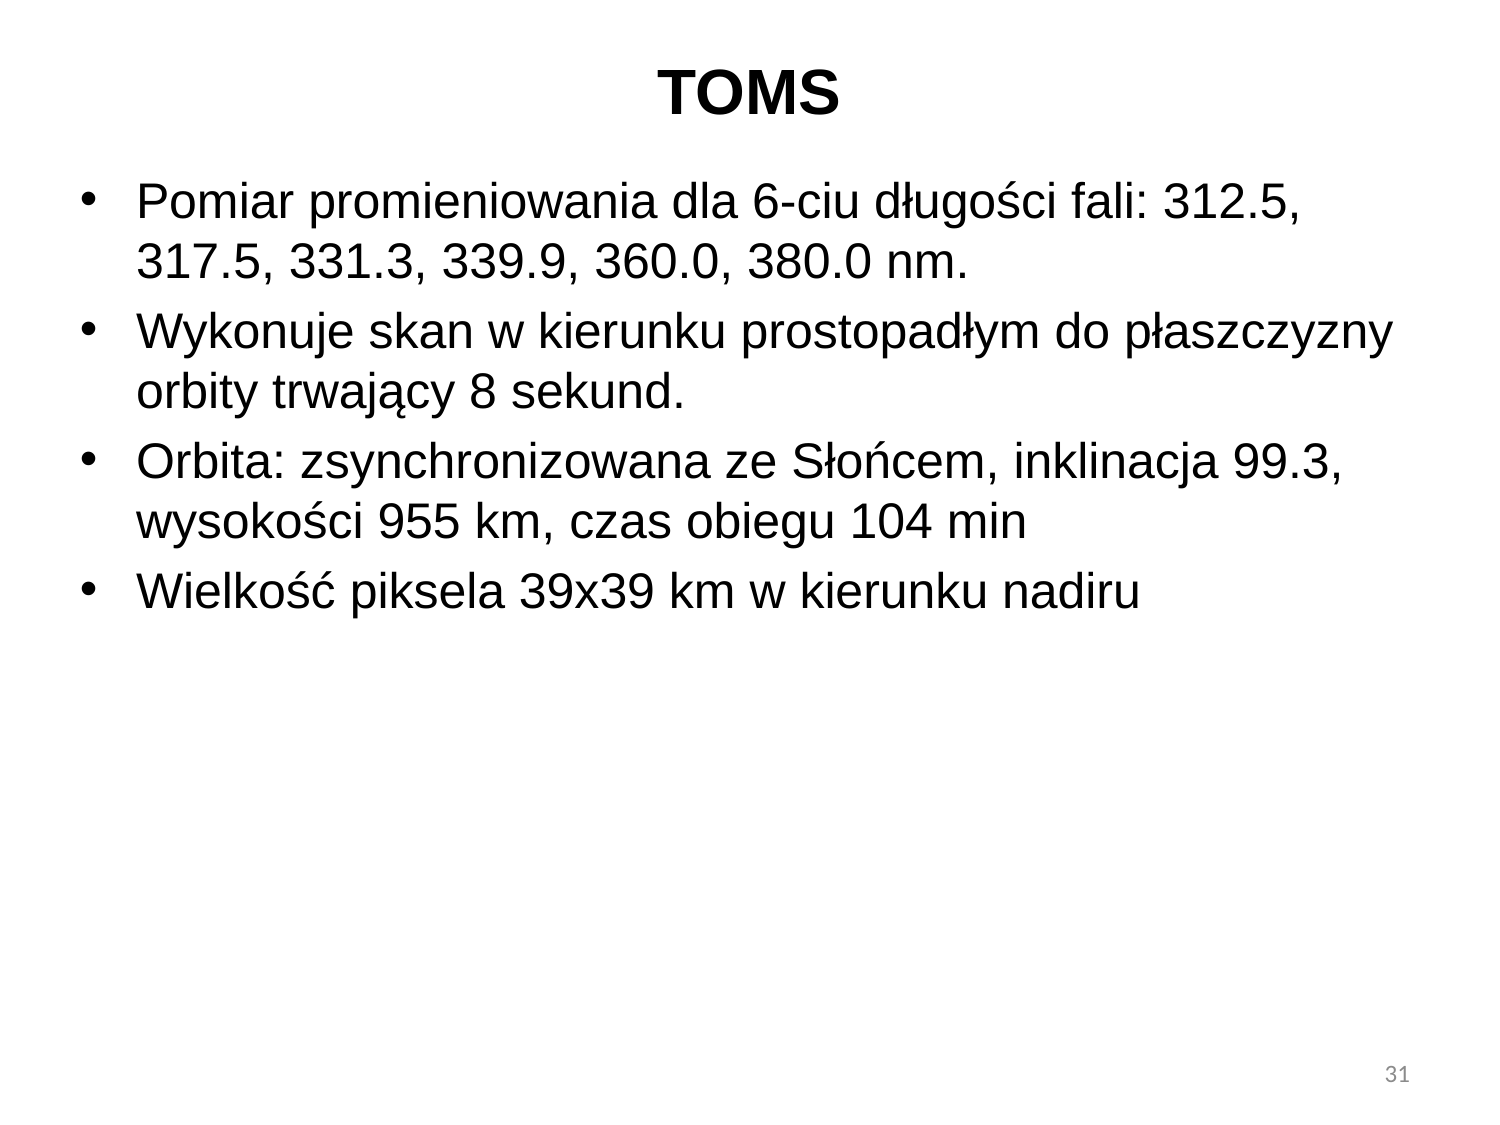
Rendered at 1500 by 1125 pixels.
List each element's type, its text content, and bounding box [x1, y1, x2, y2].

list Pomiar promieniowania dla 6-ciu długości fali: 312.5, 317.5, 331.3, 339.9, 360.0, 380.0 nm. Wykonuje skan w kierunku prostopadłym do płaszczyzny orbity trwający 8 sekund. Orbita: zsynchronizowana ze Słońcem, inklinacja 99.3, wysokości 955 km, czas obiegu 104 min Wielkość piksela 39x39 km w kierunku nadiru [64, 160, 1415, 904]
title TOMS [112, 42, 1388, 135]
slide_number 31 [1074, 1042, 1425, 1103]
